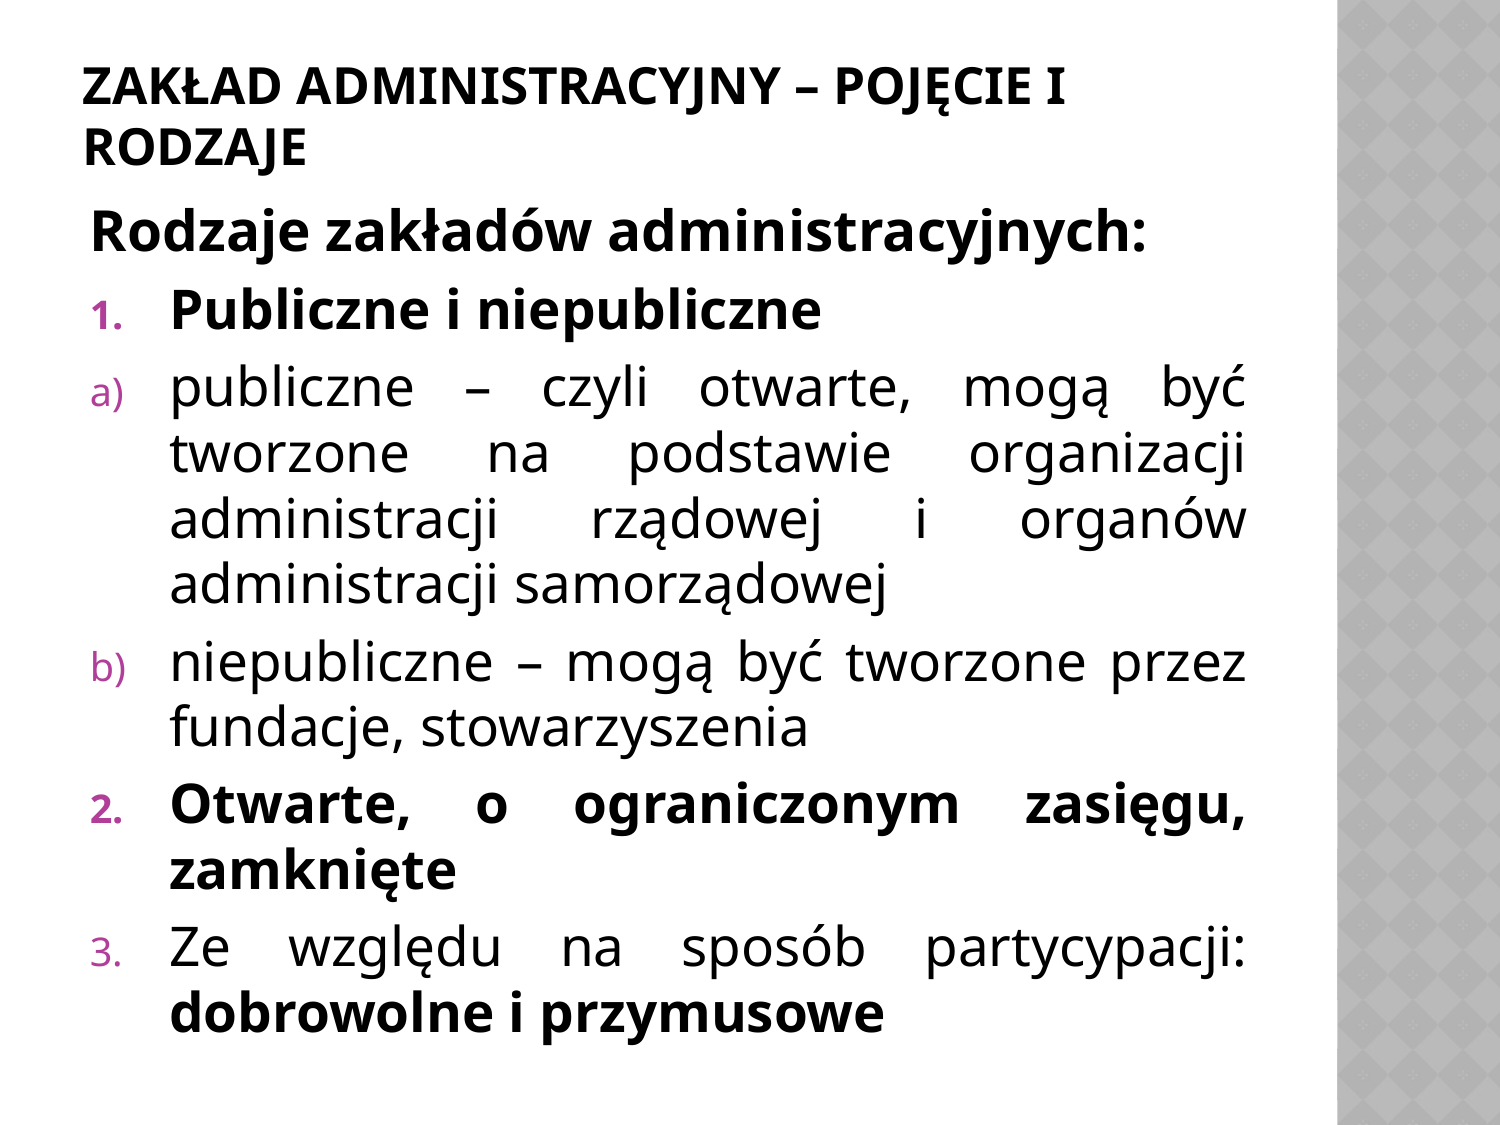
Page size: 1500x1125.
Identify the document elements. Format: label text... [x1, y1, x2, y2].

list Rodzaje zakładów administracyjnych: Publiczne i niepubliczne publiczne – czyli otwarte, mogą być tworzone na podstawie organizacji administracji rządowej i organów administracji samorządowej niepubliczne – mogą być tworzone przez fundacje, stowarzyszenia Otwarte, o ograniczonym zasięgu, zamknięte Ze względu na sposób partycypacji: dobrowolne i przymusowe [75, 187, 1263, 1059]
title ZAKŁAD ADMINISTRACYJNY – POJĘCIE I RODZAJE [75, 52, 1263, 176]
